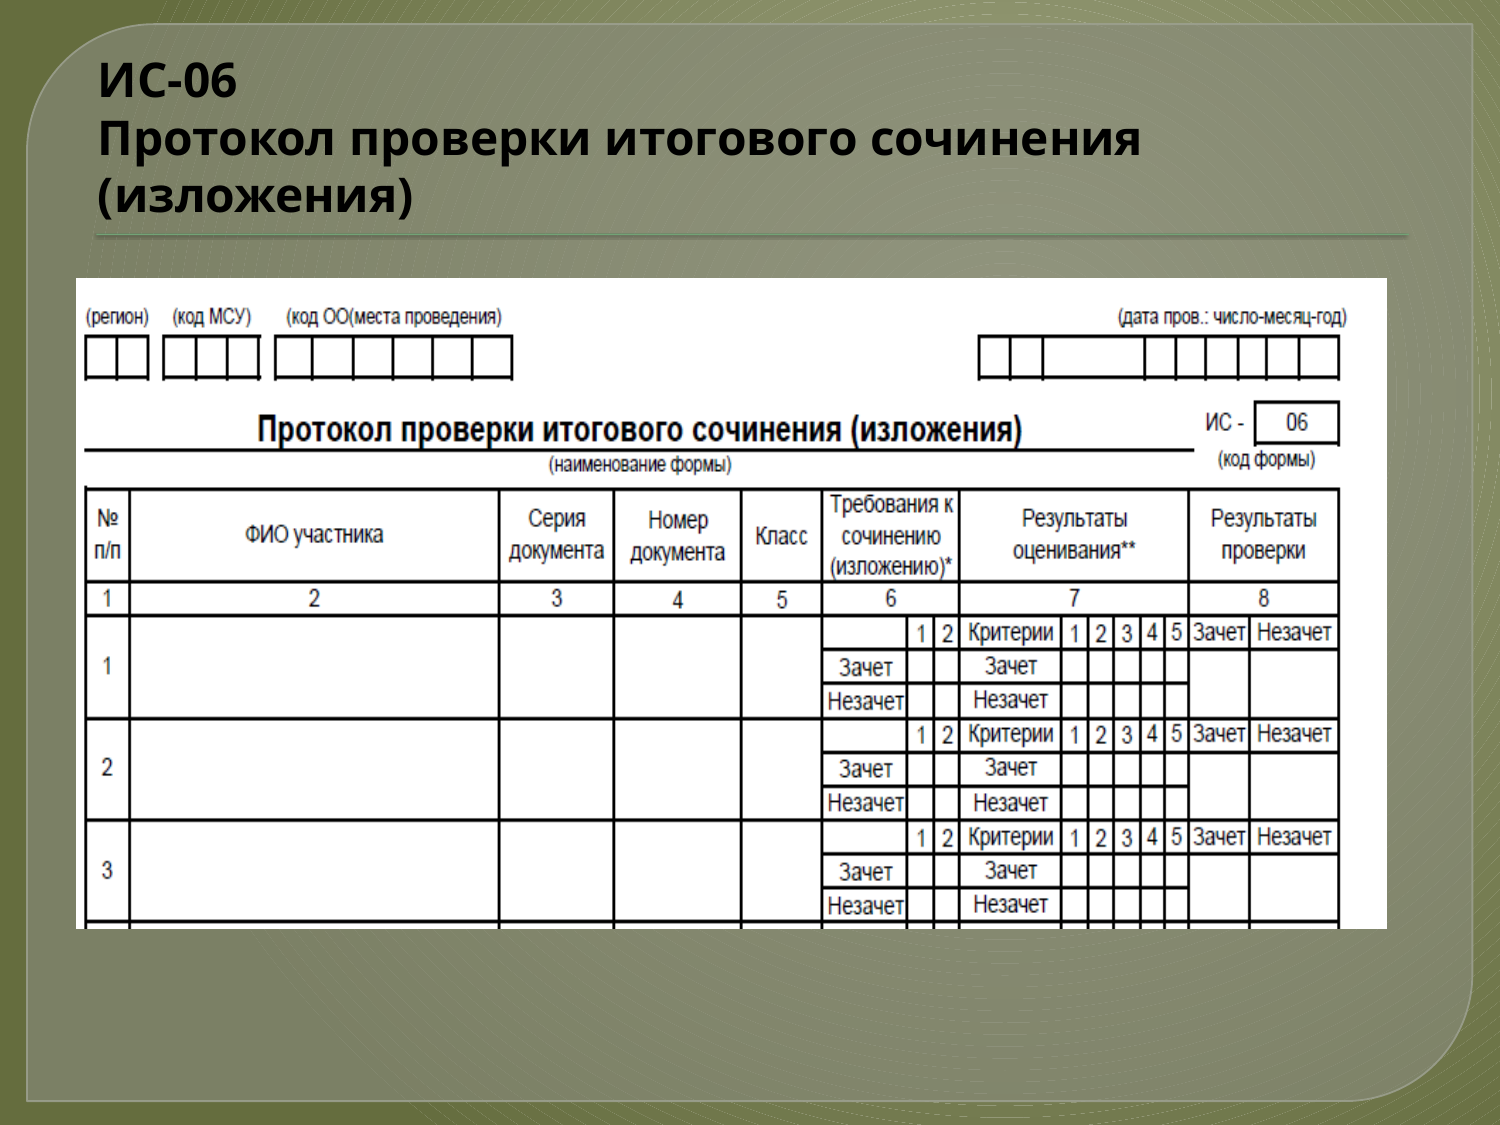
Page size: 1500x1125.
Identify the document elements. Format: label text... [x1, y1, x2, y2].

title ИС-06 Протокол проверки итогового сочинения (изложения) [75, 41, 1425, 230]
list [76, 278, 1387, 929]
